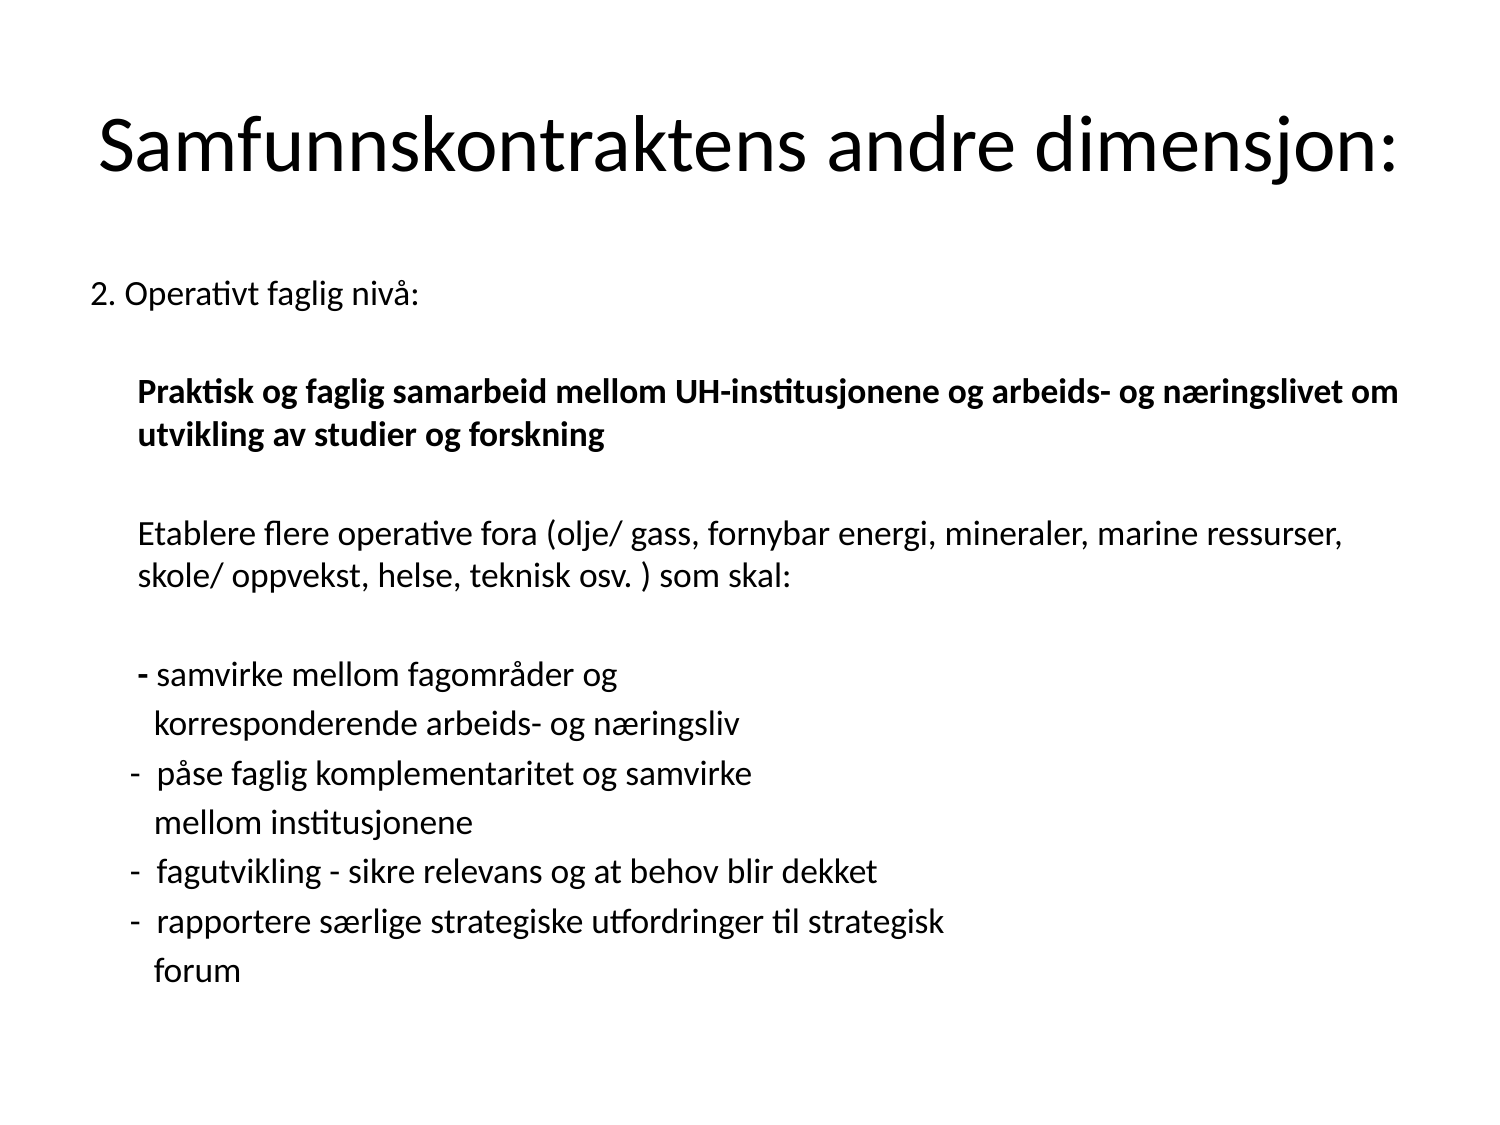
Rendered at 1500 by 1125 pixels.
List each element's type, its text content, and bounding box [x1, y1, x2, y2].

title Samfunnskontraktens andre dimensjon: [75, 45, 1425, 233]
list 2. Operativt faglig nivå: Praktisk og faglig samarbeid mellom UH-institusjonene og arbeids- og næringslivet om utvikling av studier og forskning Etablere flere operative fora (olje/ gass, fornybar energi, mineraler, marine ressurser, skole/ oppvekst, helse, teknisk osv. ) som skal: - samvirke mellom fagområder og korresponderende arbeids- og næringsliv - påse faglig komplementaritet og samvirke mellom institusjonene - fagutvikling - sikre relevans og at behov blir dekket - rapportere særlige strategiske utfordringer til strategisk forum [75, 262, 1425, 1005]
